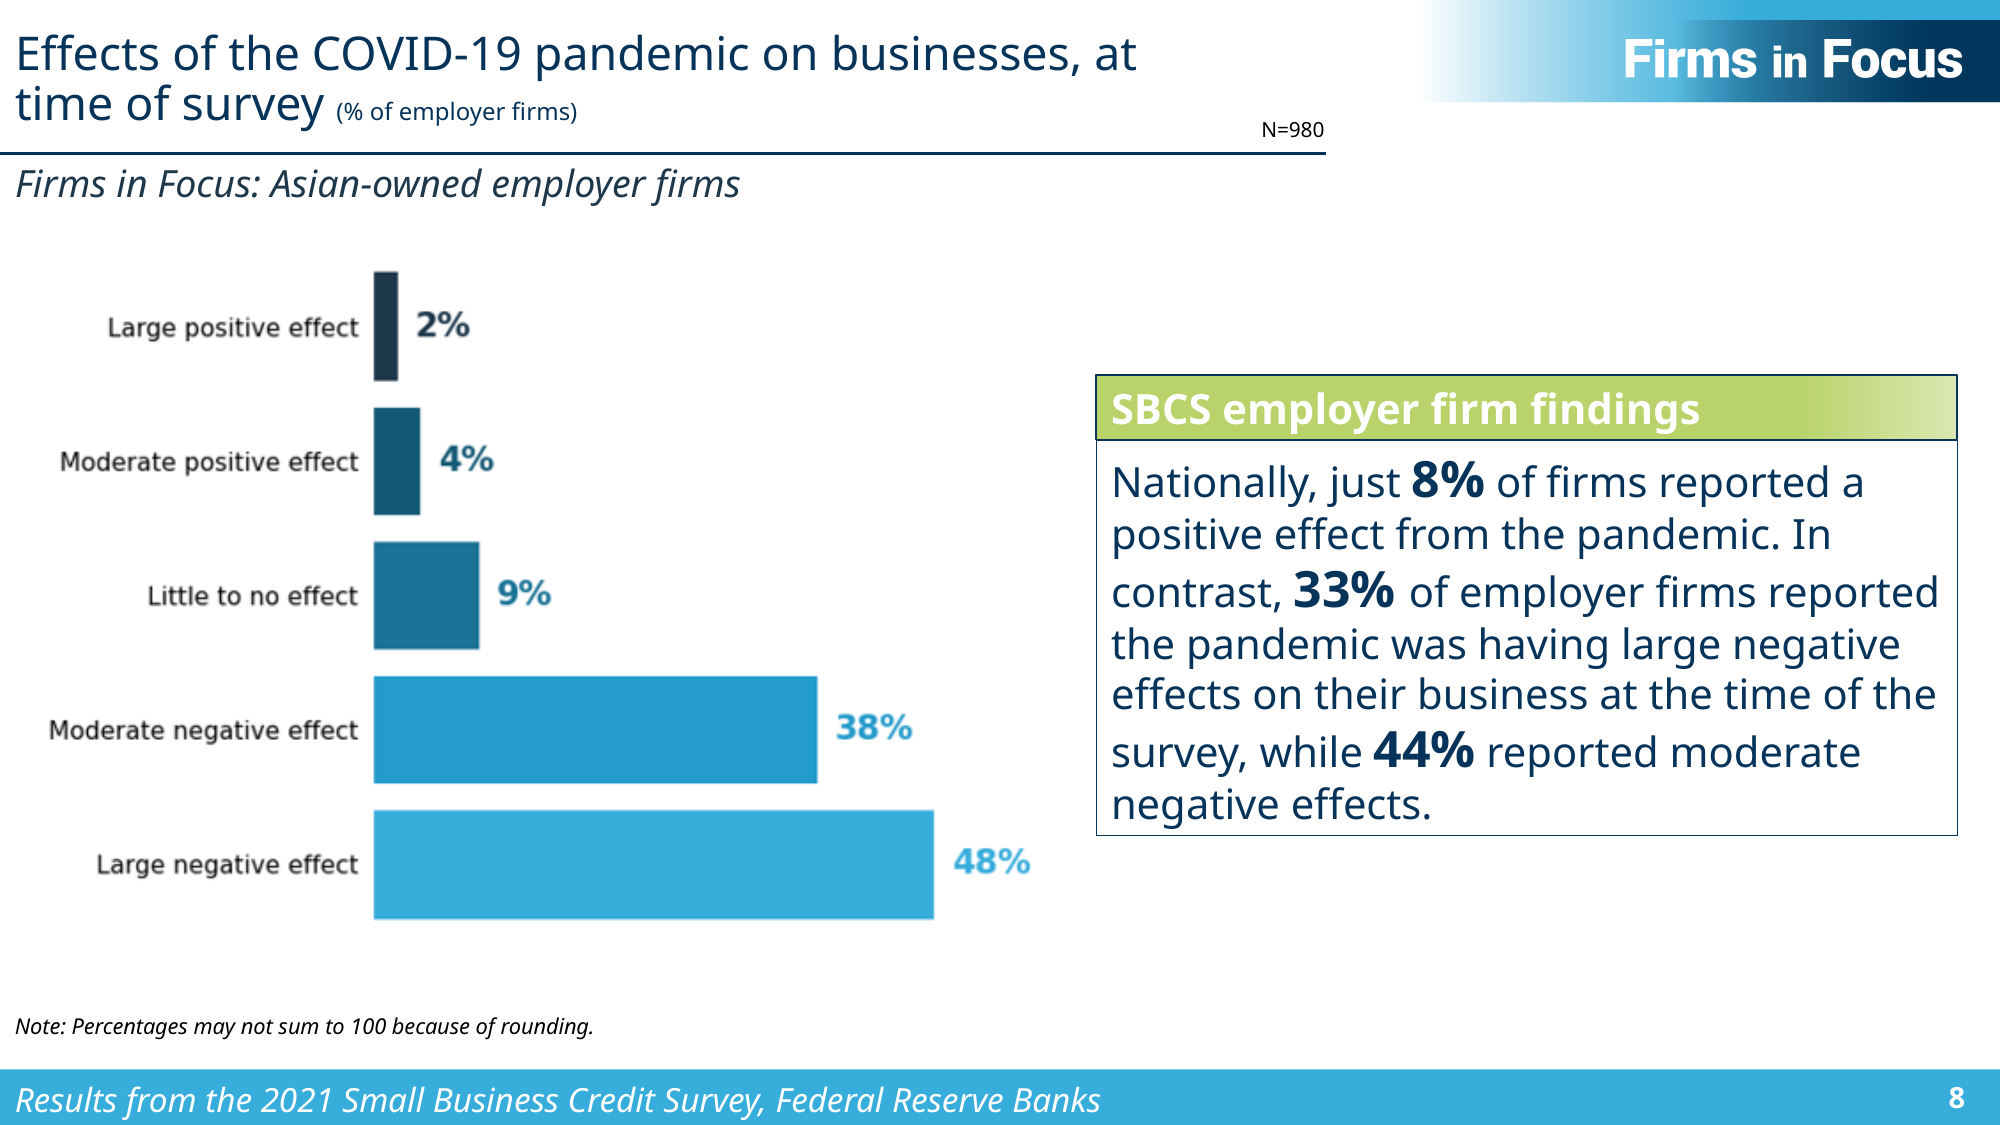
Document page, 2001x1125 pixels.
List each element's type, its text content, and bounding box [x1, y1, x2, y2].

picture [1190, 0, 2000, 178]
text_box SBCS employer firm findings [1096, 375, 1958, 440]
text_box Firms in Focus: Asian-owned employer firms [0, 161, 1327, 210]
title Effects of the COVID-19 pandemic on businesses, at time of survey (% of employer firms) [0, 22, 1183, 139]
text_box Nationally, just 8% of firms reported a positive effect from the pandemic. In contrast, 33% of employer firms reported the pandemic was having large negative effects on their business at the time of the survey, while 44% reported moderate negative effects. [1096, 440, 1958, 836]
text_box N=980 [1113, 109, 1339, 149]
text_box Note: Percentages may not sum to 100 because of rounding. [0, 1004, 1706, 1046]
picture [25, 217, 1046, 975]
